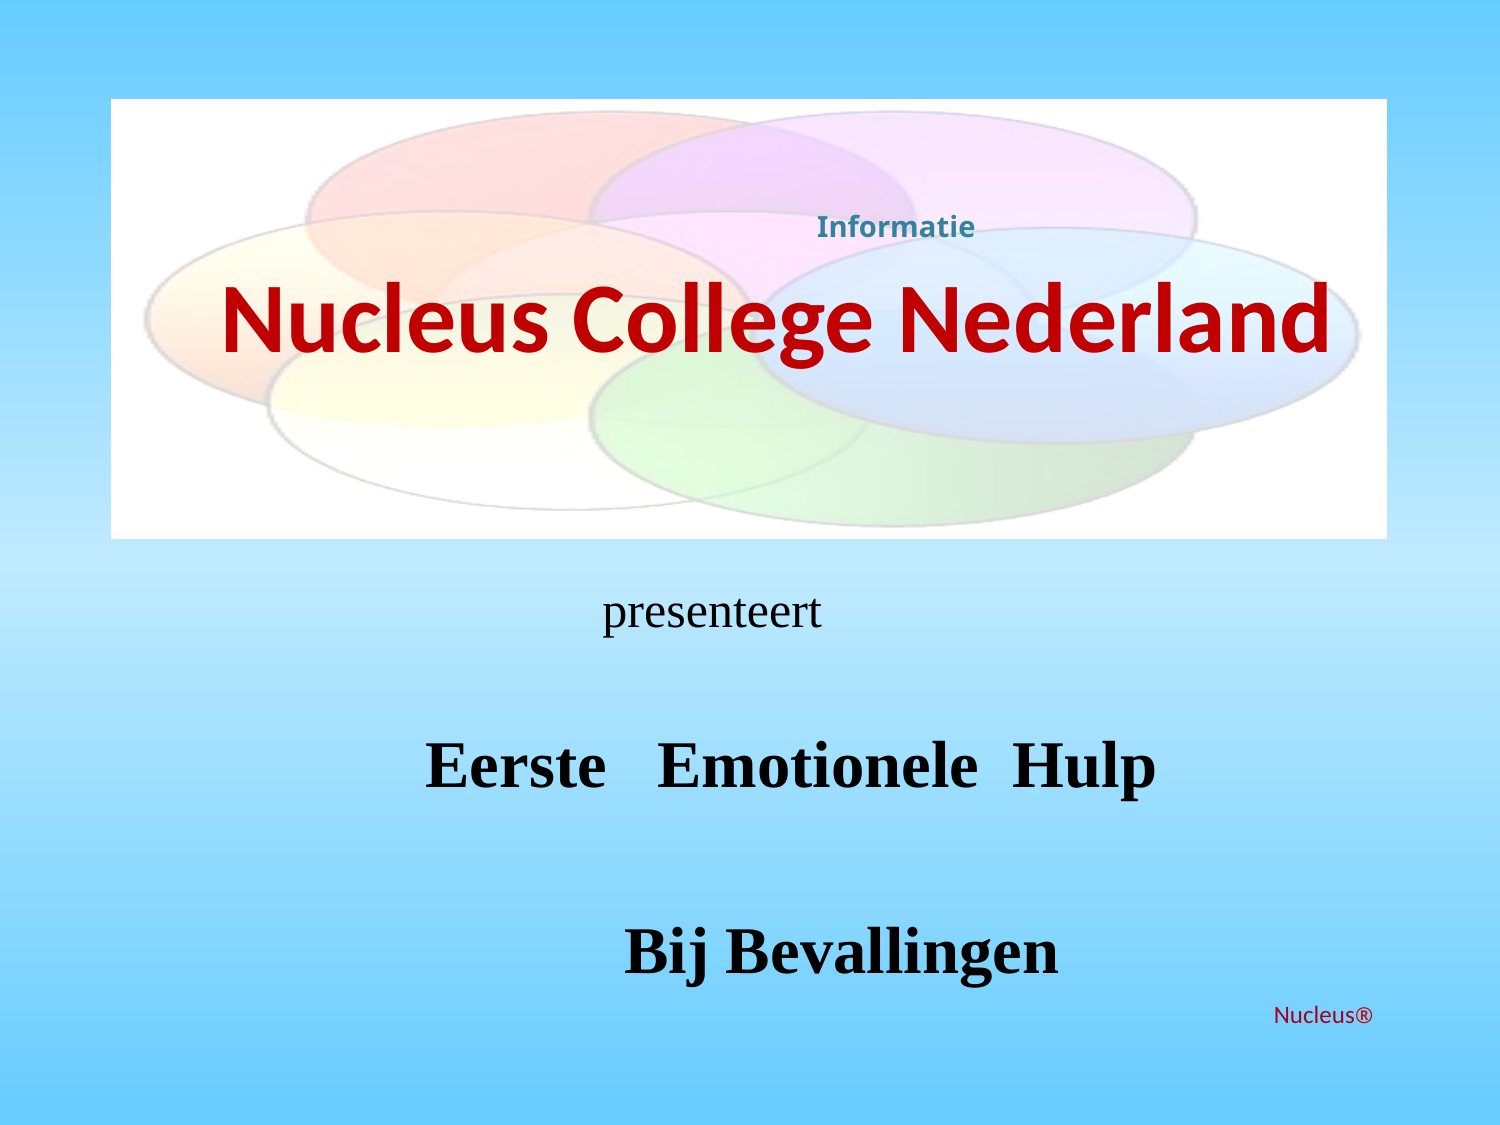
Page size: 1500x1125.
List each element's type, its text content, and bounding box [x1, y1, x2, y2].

list presenteert Eerste Emotionele Hulp Bij Bevallingen [112, 544, 1388, 1001]
picture [110, 99, 1387, 540]
text_box Nucleus® [1258, 978, 1409, 1038]
